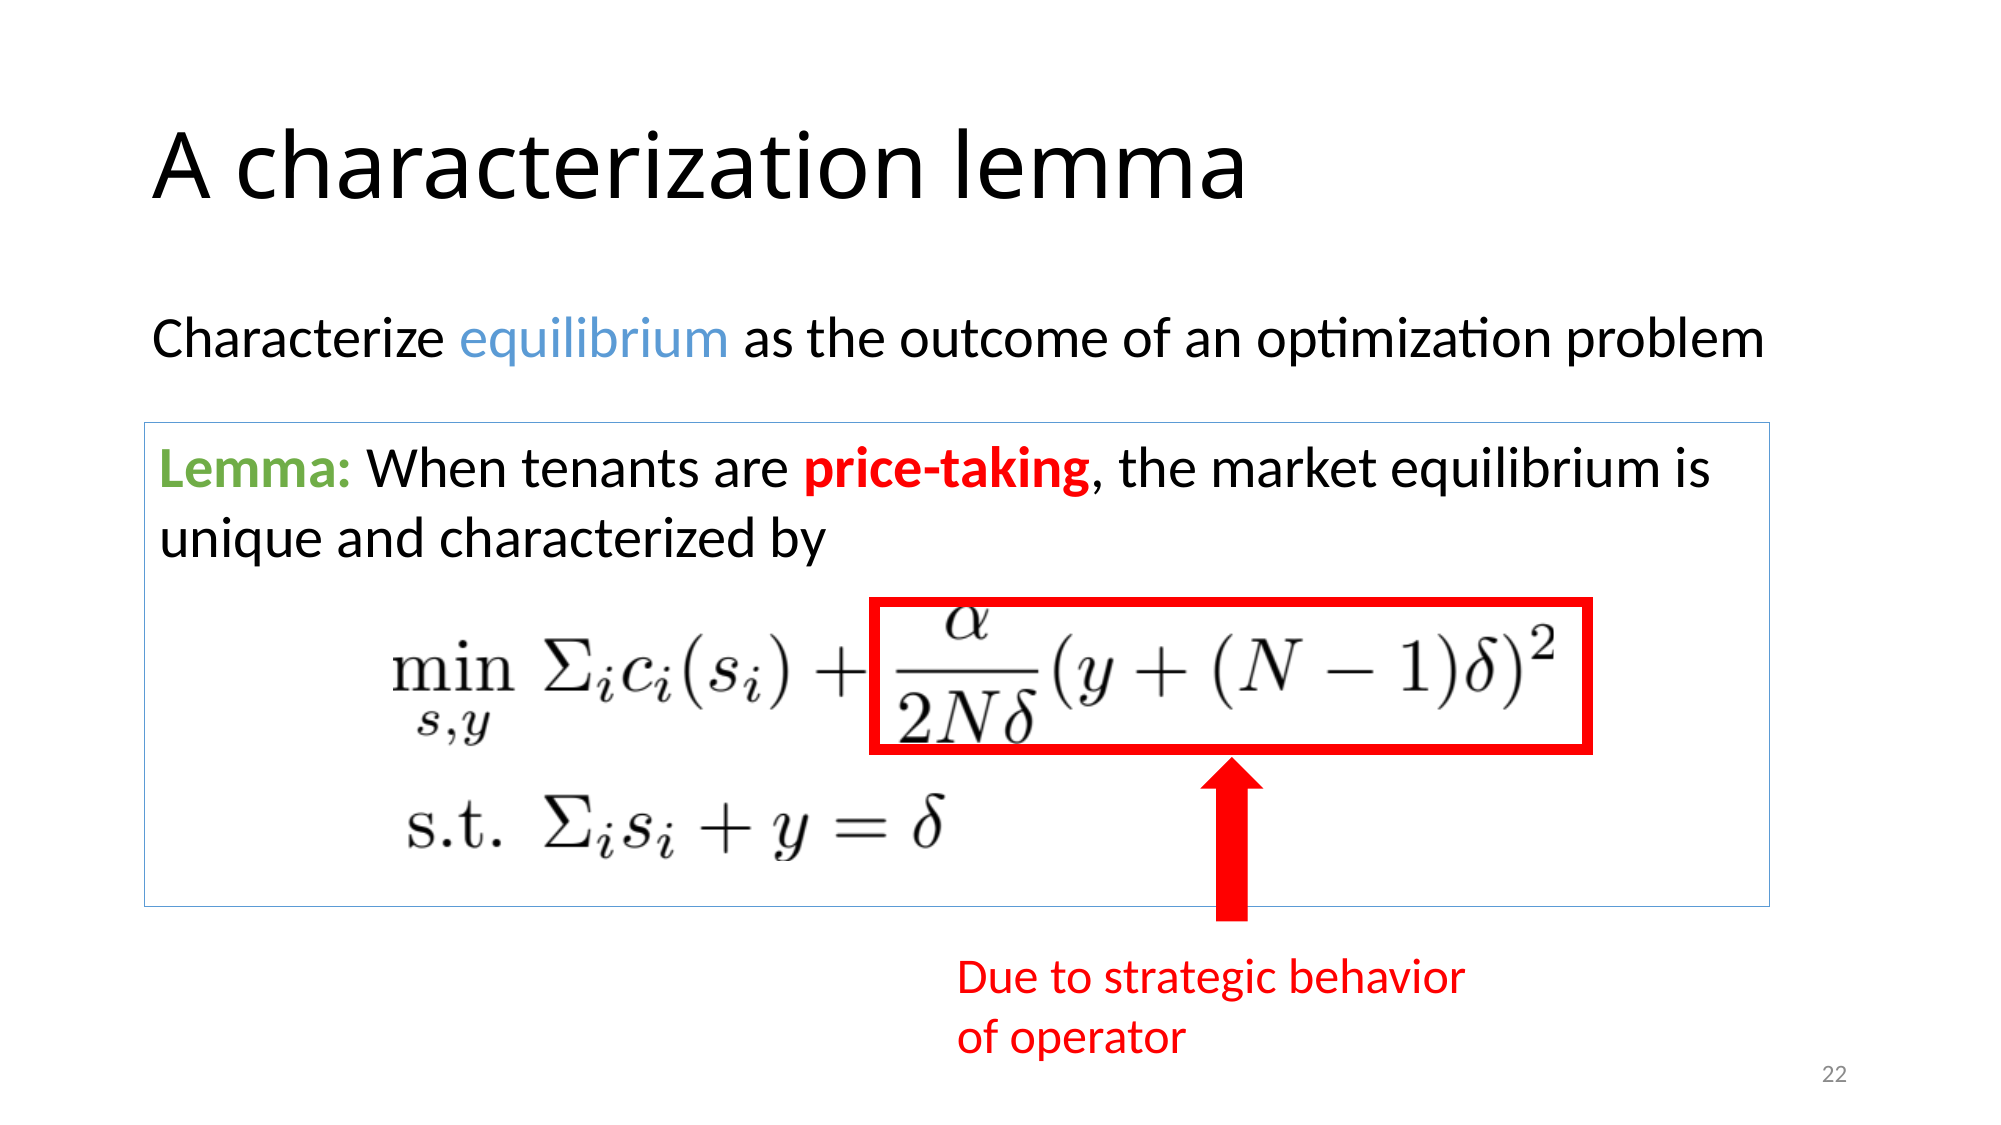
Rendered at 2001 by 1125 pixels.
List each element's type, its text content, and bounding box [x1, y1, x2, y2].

text_box Lemma: When tenants are price-taking, the market equilibrium is unique and characterized by [144, 422, 1770, 907]
slide_number 22 [1412, 1042, 1863, 1103]
list Characterize equilibrium as the outcome of an optimization problem [137, 299, 1863, 1014]
picture [393, 604, 874, 861]
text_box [874, 601, 1588, 1073]
title A characterization lemma [137, 59, 1863, 278]
